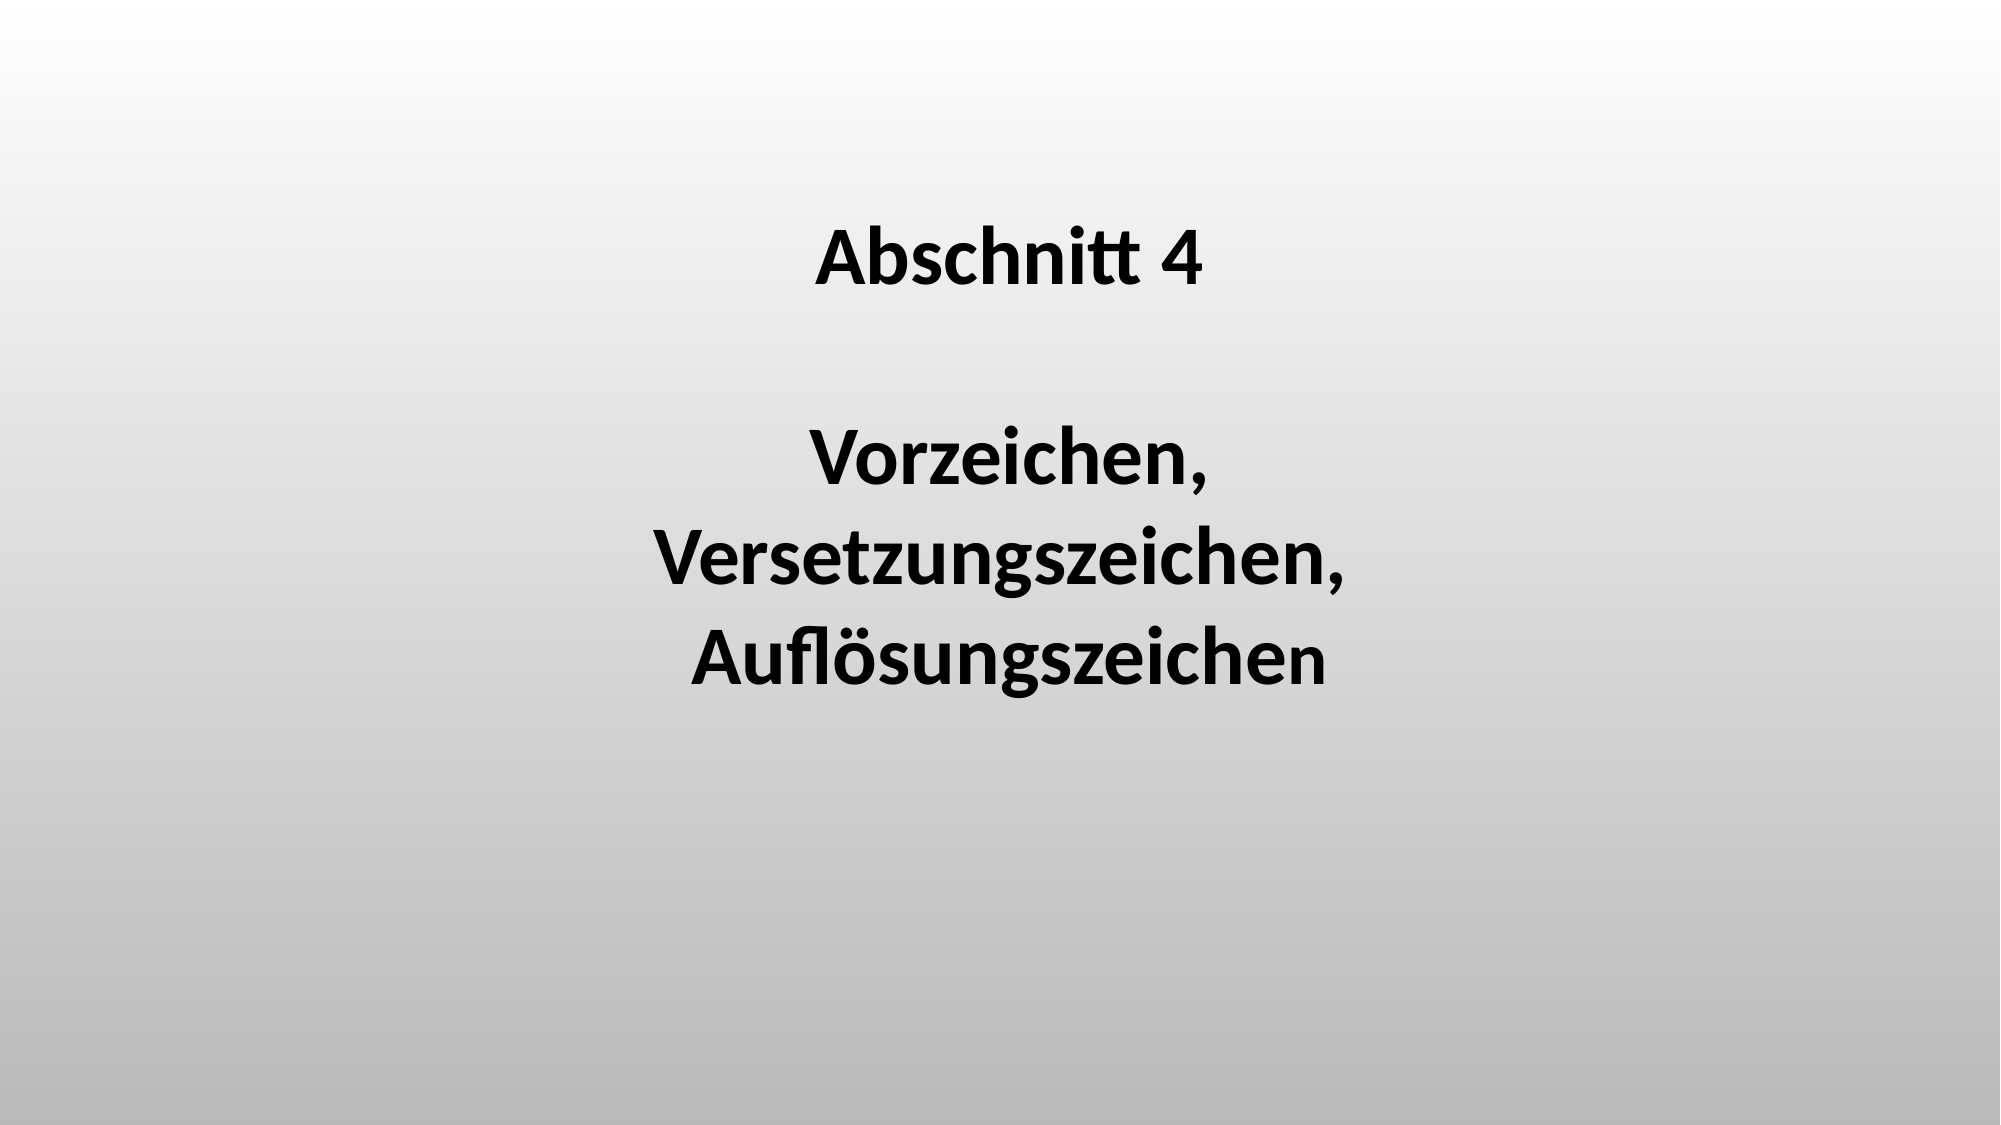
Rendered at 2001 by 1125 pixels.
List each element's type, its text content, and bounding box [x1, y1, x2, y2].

text_box Abschnitt 4 Vorzeichen, Versetzungszeichen, Auflösungszeichen [208, 193, 1811, 709]
